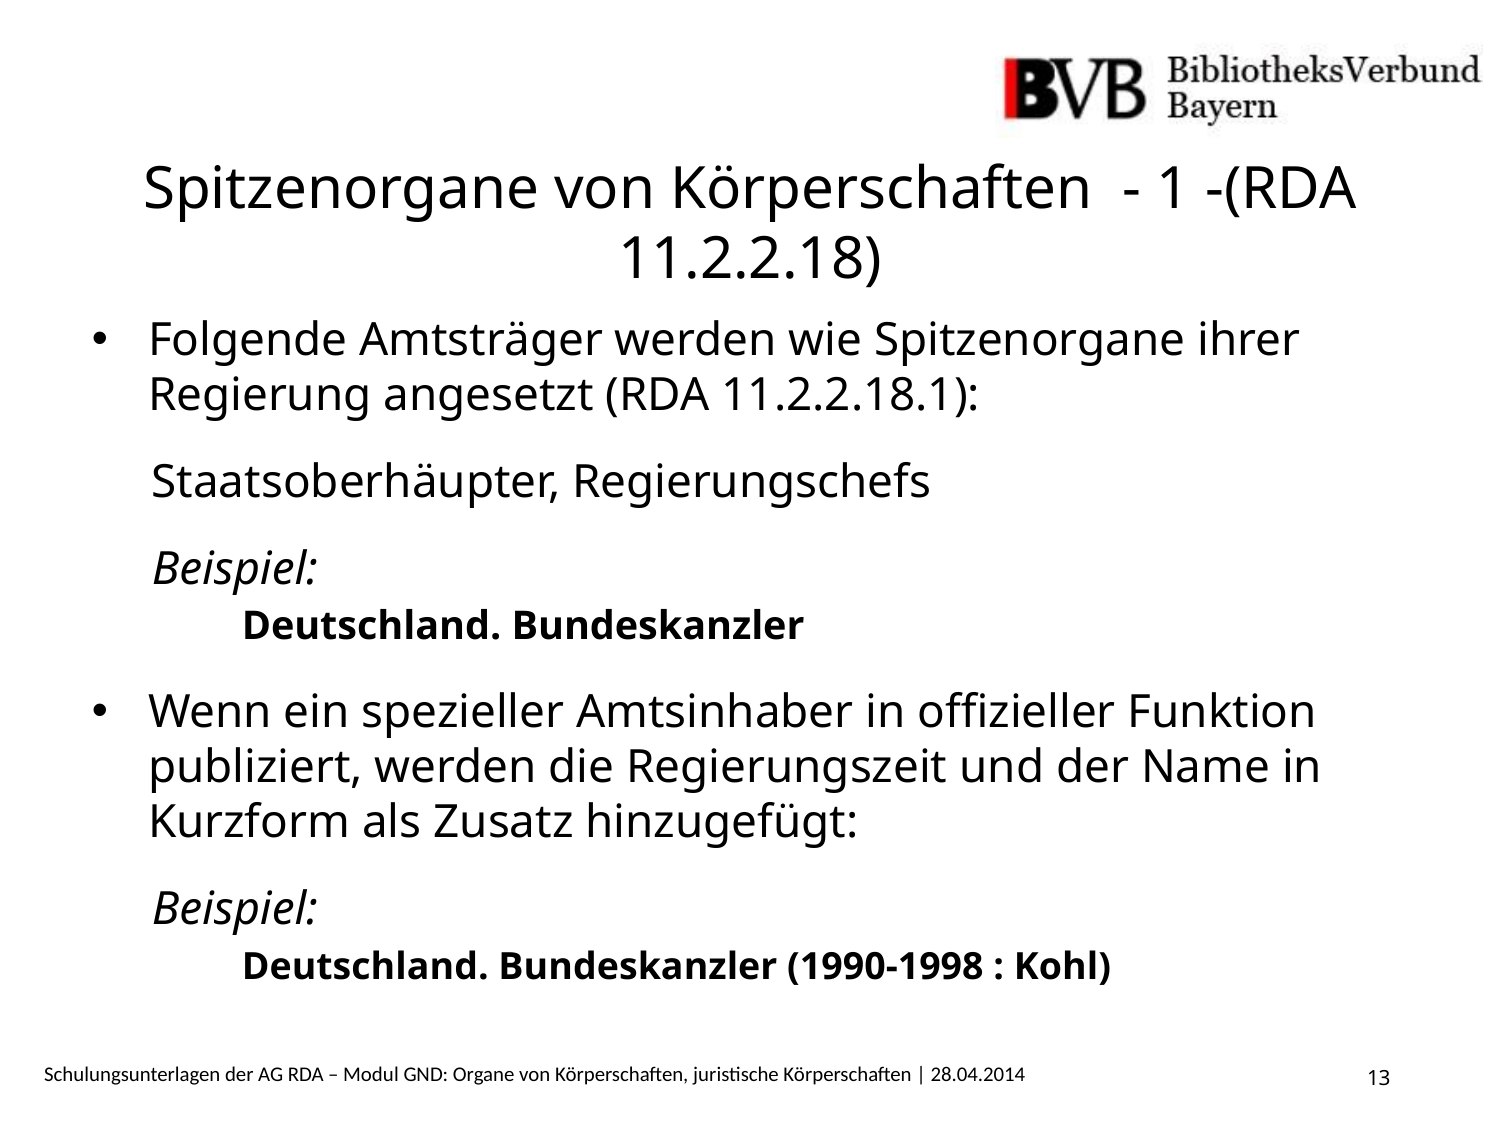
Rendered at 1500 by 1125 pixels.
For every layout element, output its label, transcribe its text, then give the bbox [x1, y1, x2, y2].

list Folgende Amtsträger werden wie Spitzenorgane ihrer Regierung angesetzt (RDA 11.2.2.18.1): Staatsoberhäupter, Regierungschefs Beispiel: Deutschland. Bundeskanzler Wenn ein spezieller Amtsinhaber in offizieller Funktion publiziert, werden die Regierungszeit und der Name in Kurzform als Zusatz hinzugefügt: Beispiel: Deutschland. Bundeskanzler (1990-1998 : Kohl) [76, 302, 1424, 1035]
picture [995, 30, 1483, 138]
title Spitzenorgane von Körperschaften - 1 -(RDA 11.2.2.18) [75, 126, 1425, 315]
